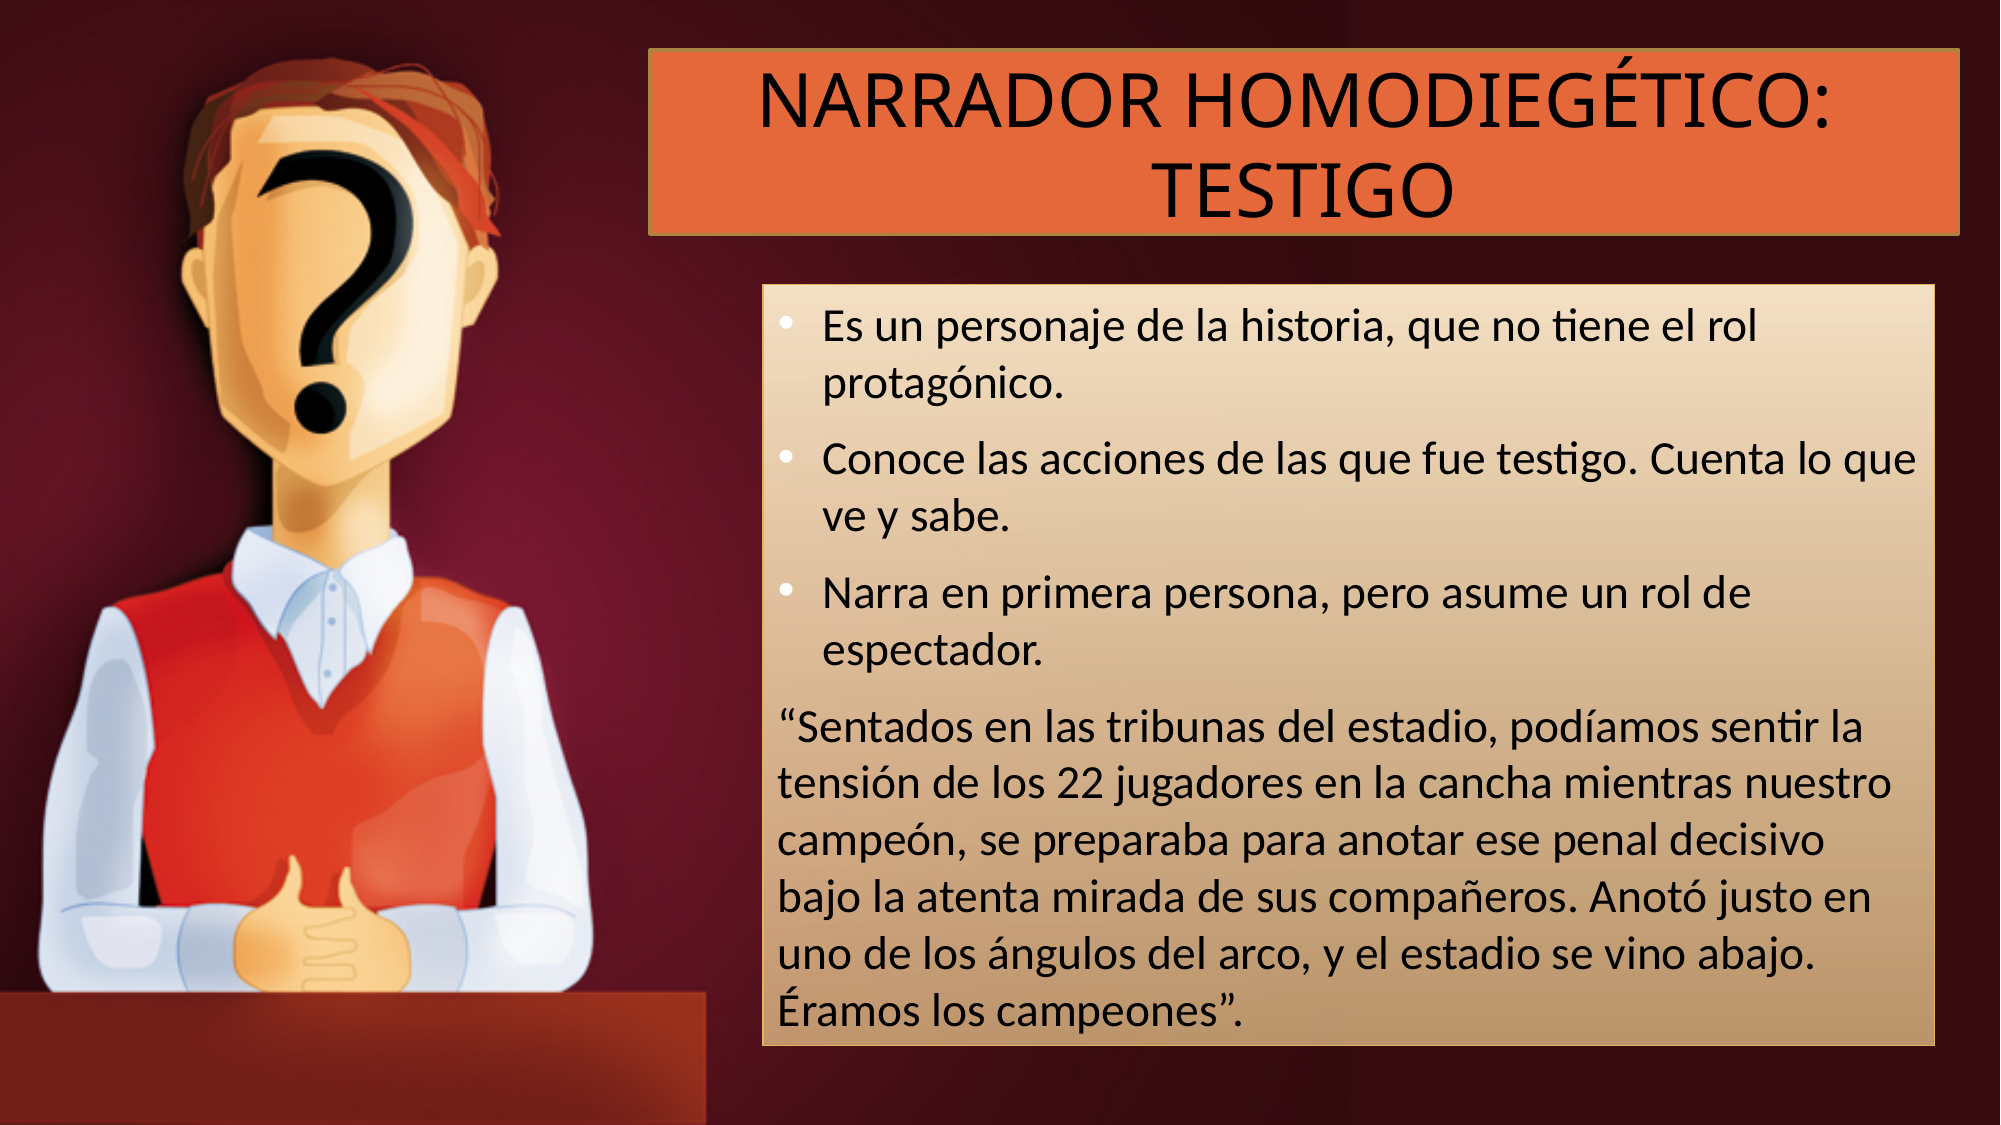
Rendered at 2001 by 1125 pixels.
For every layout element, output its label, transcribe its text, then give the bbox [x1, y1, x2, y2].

list Es un personaje de la historia, que no tiene el rol protagónico. Conoce las acciones de las que fue testigo. Cuenta lo que ve y sabe. Narra en primera persona, pero asume un rol de espectador. “Sentados en las tribunas del estadio, podíamos sentir la tensión de los 22 jugadores en la cancha mientras nuestro campeón, se preparaba para anotar ese penal decisivo bajo la atenta mirada de sus compañeros. Anotó justo en uno de los ángulos del arco, y el estadio se vino abajo. Éramos los campeones”. [1355, 284, 1935, 1046]
title NARRADOR HOMODIEGÉTICO: testigo [1355, 48, 1960, 236]
picture [0, 0, 1349, 1125]
